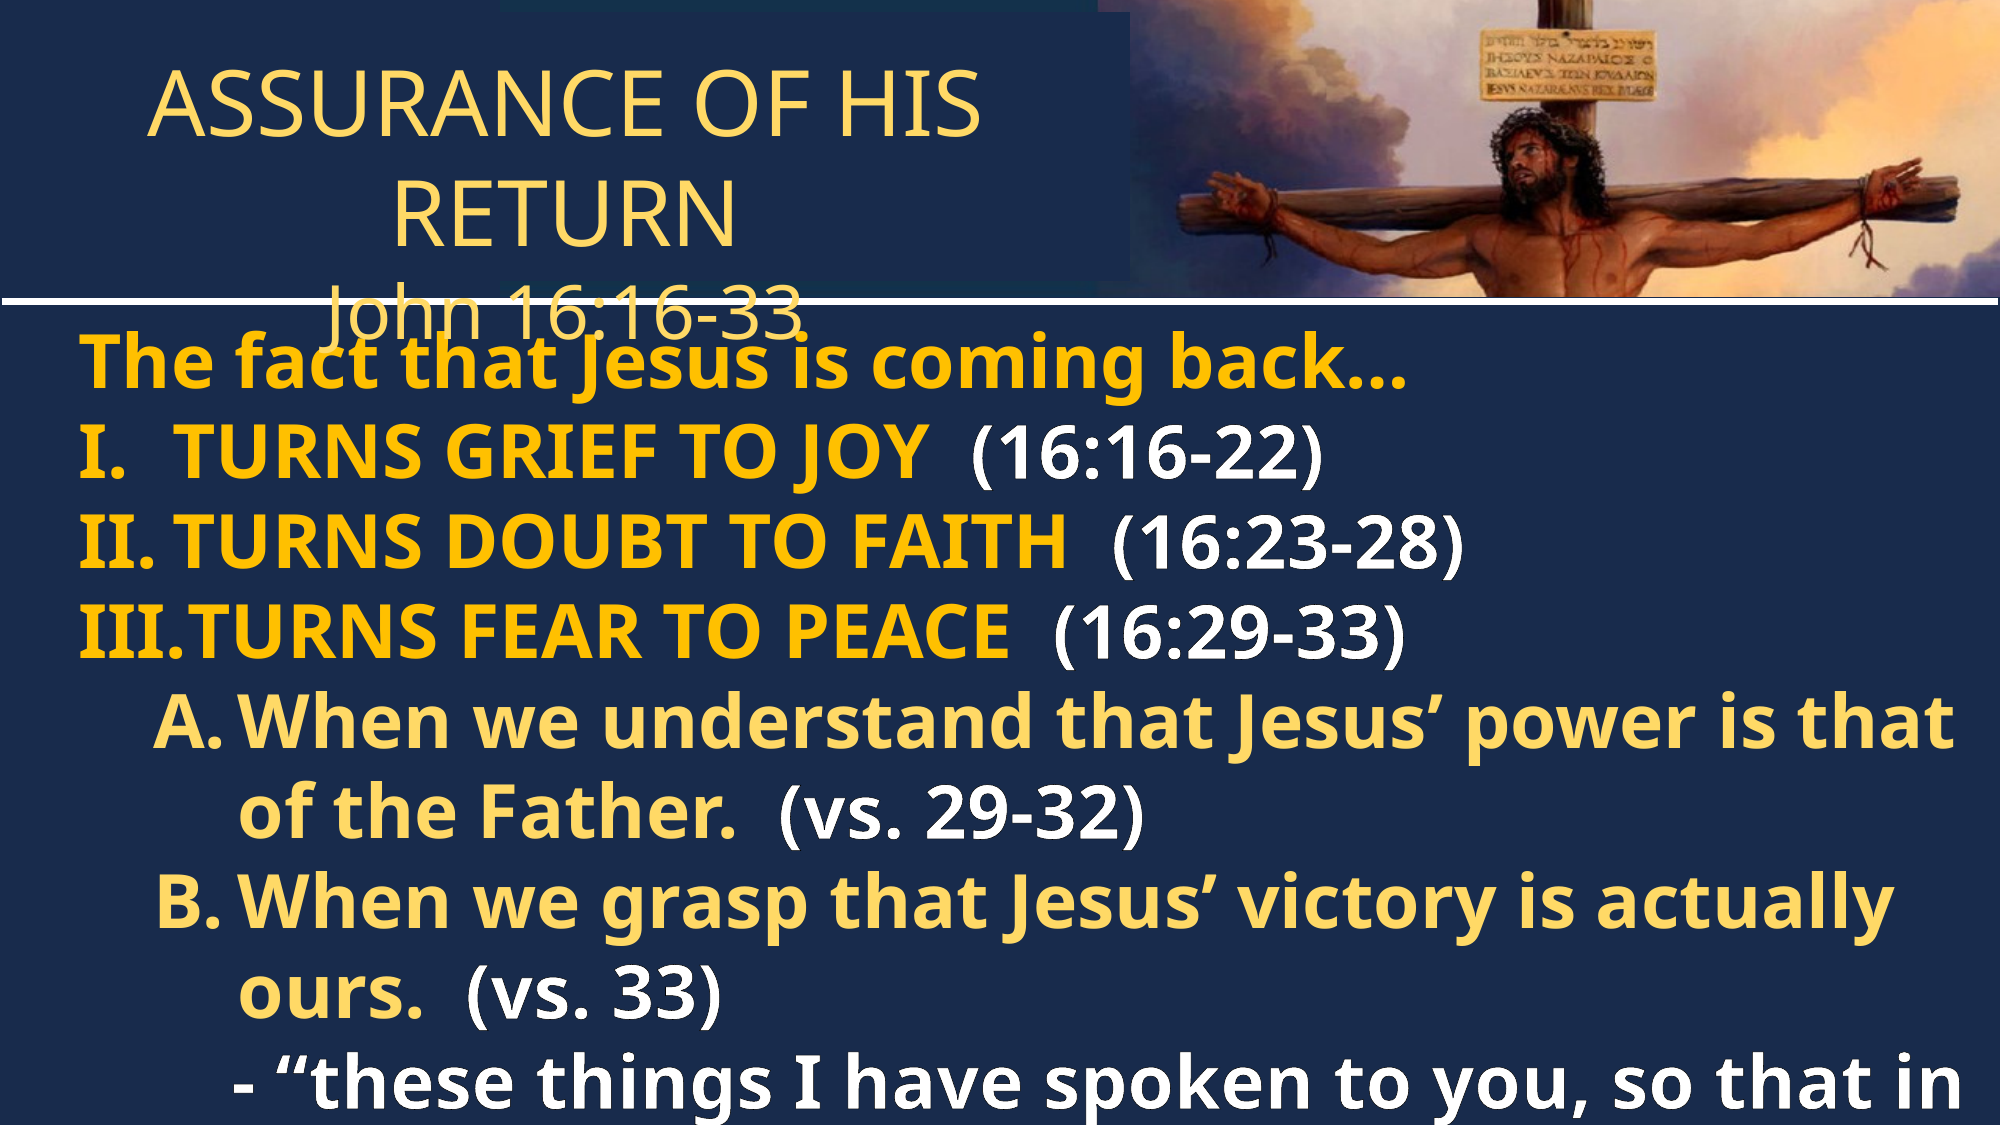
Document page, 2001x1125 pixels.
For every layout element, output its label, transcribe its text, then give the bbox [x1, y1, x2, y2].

text_box ASSURANCE OF HIS RETURN John 16:16-33 [1, 12, 499, 281]
list The fact that Jesus is coming back… TURNS GRIEF TO JOY (16:16-22) TURNS DOUBT TO FAITH (16:23-28) TURNS FEAR TO PEACE (16:29-33) When we understand that Jesus’ power is that of the Father. (vs. 29-32) When we grasp that Jesus’ victory is actually ours. (vs. 33) - “these things I have spoken to you, so that in Me you may have peace” - “In the world you have tribulation, but take courage; I have overcome the world.” [63, 306, 1999, 1125]
picture [499, 0, 2000, 297]
